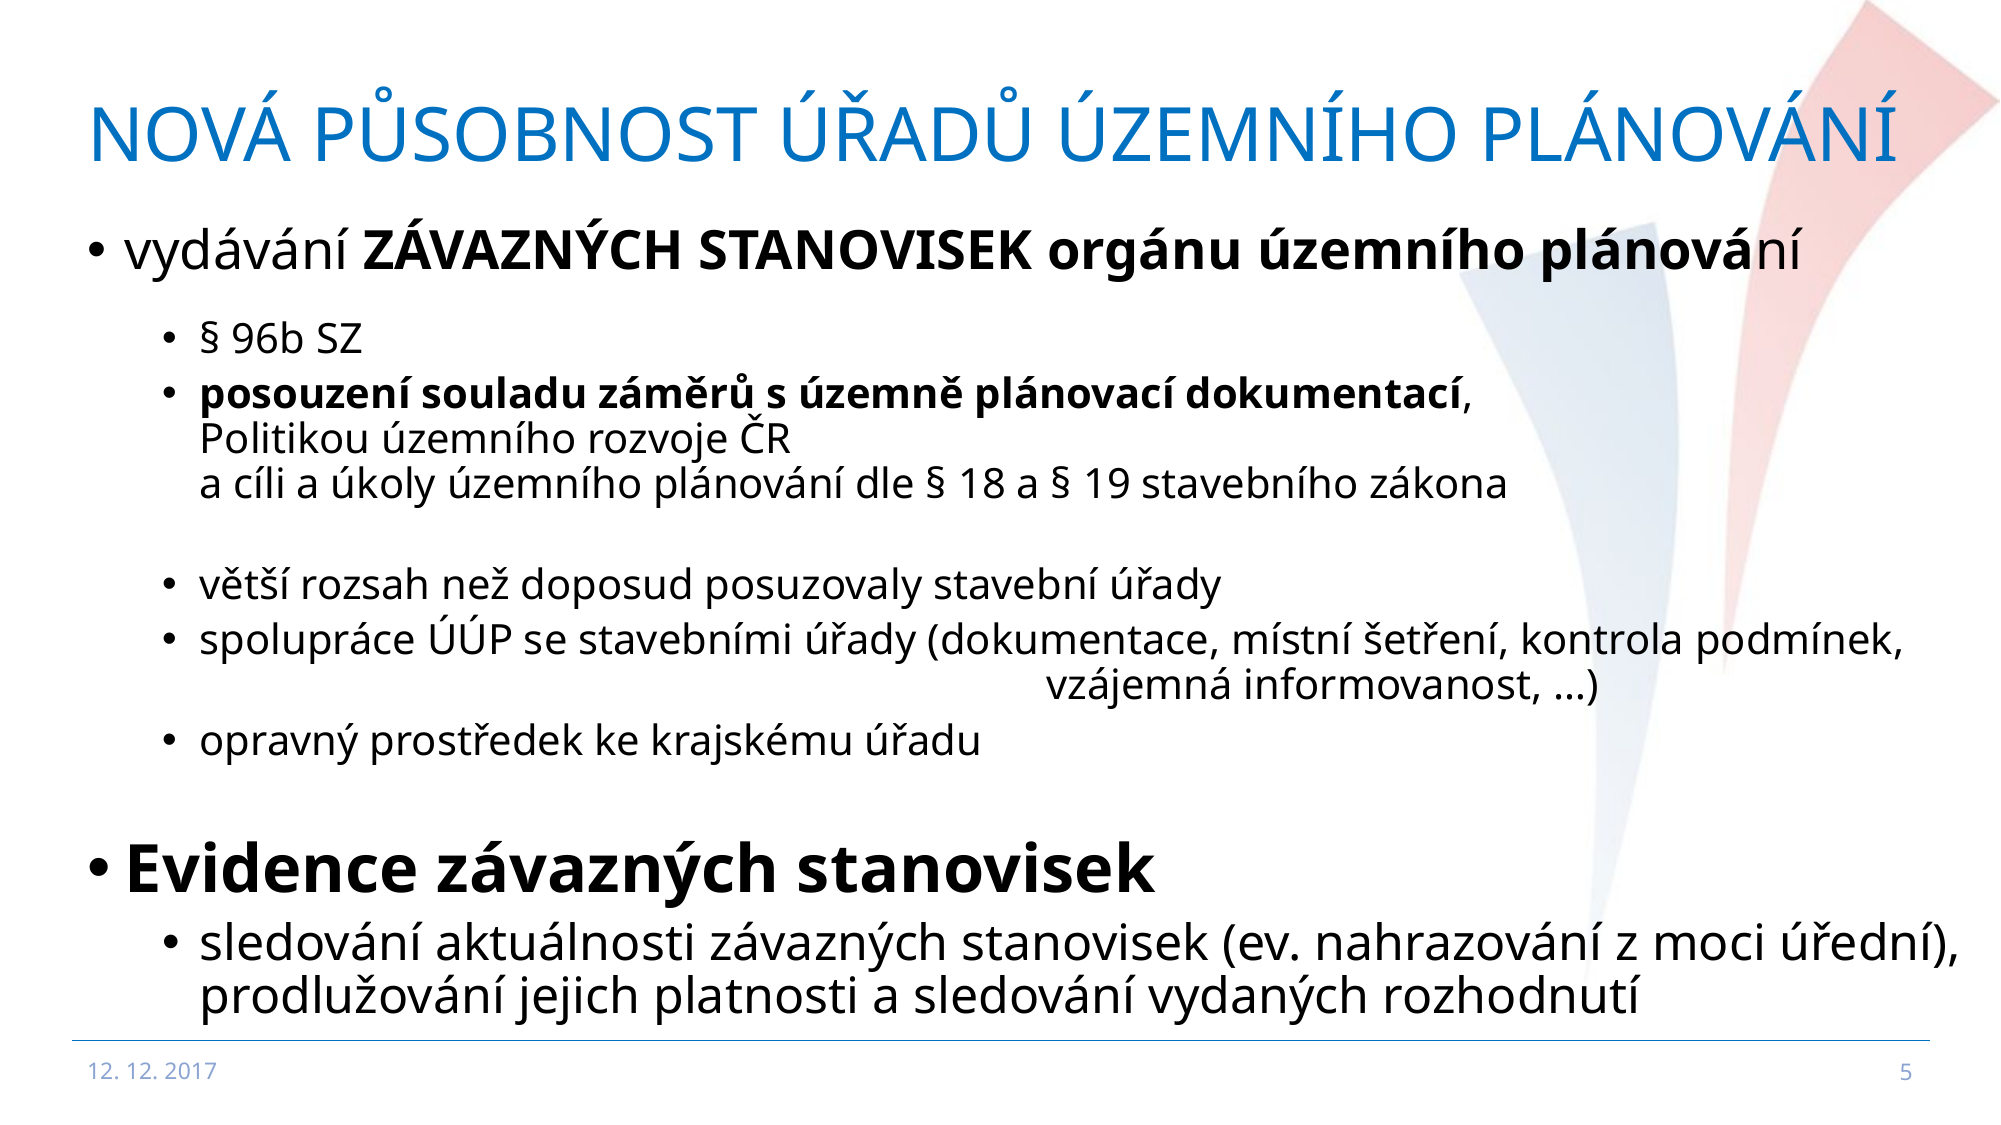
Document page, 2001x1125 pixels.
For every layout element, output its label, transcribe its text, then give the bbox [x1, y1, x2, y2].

slide_number 12. 12. 2017 [72, 1040, 523, 1101]
picture [1459, 0, 2000, 215]
slide_number 5 [1477, 1042, 1928, 1103]
list vydávání závazných stanovisek orgánu územního plánování § 96b SZ posouzení souladu záměrů s územně plánovací dokumentací, Politikou územního rozvoje ČR a cíli a úkoly územního plánování dle § 18 a § 19 stavebního zákona větší rozsah než doposud posuzovaly stavební úřady spolupráce ÚÚP se stavebními úřady (dokumentace, místní šetření, kontrola podmínek, vzájemná informovanost, …) opravný prostředek ke krajskému úřadu Evidence závazných stanovisek sledování aktuálnosti závazných stanovisek (ev. nahrazování z moci úřední), prodlužování jejich platnosti a sledování vydaných rozhodnutí [72, 215, 2000, 1076]
title Nová působnost úřadů územního plánování [72, 59, 1930, 215]
